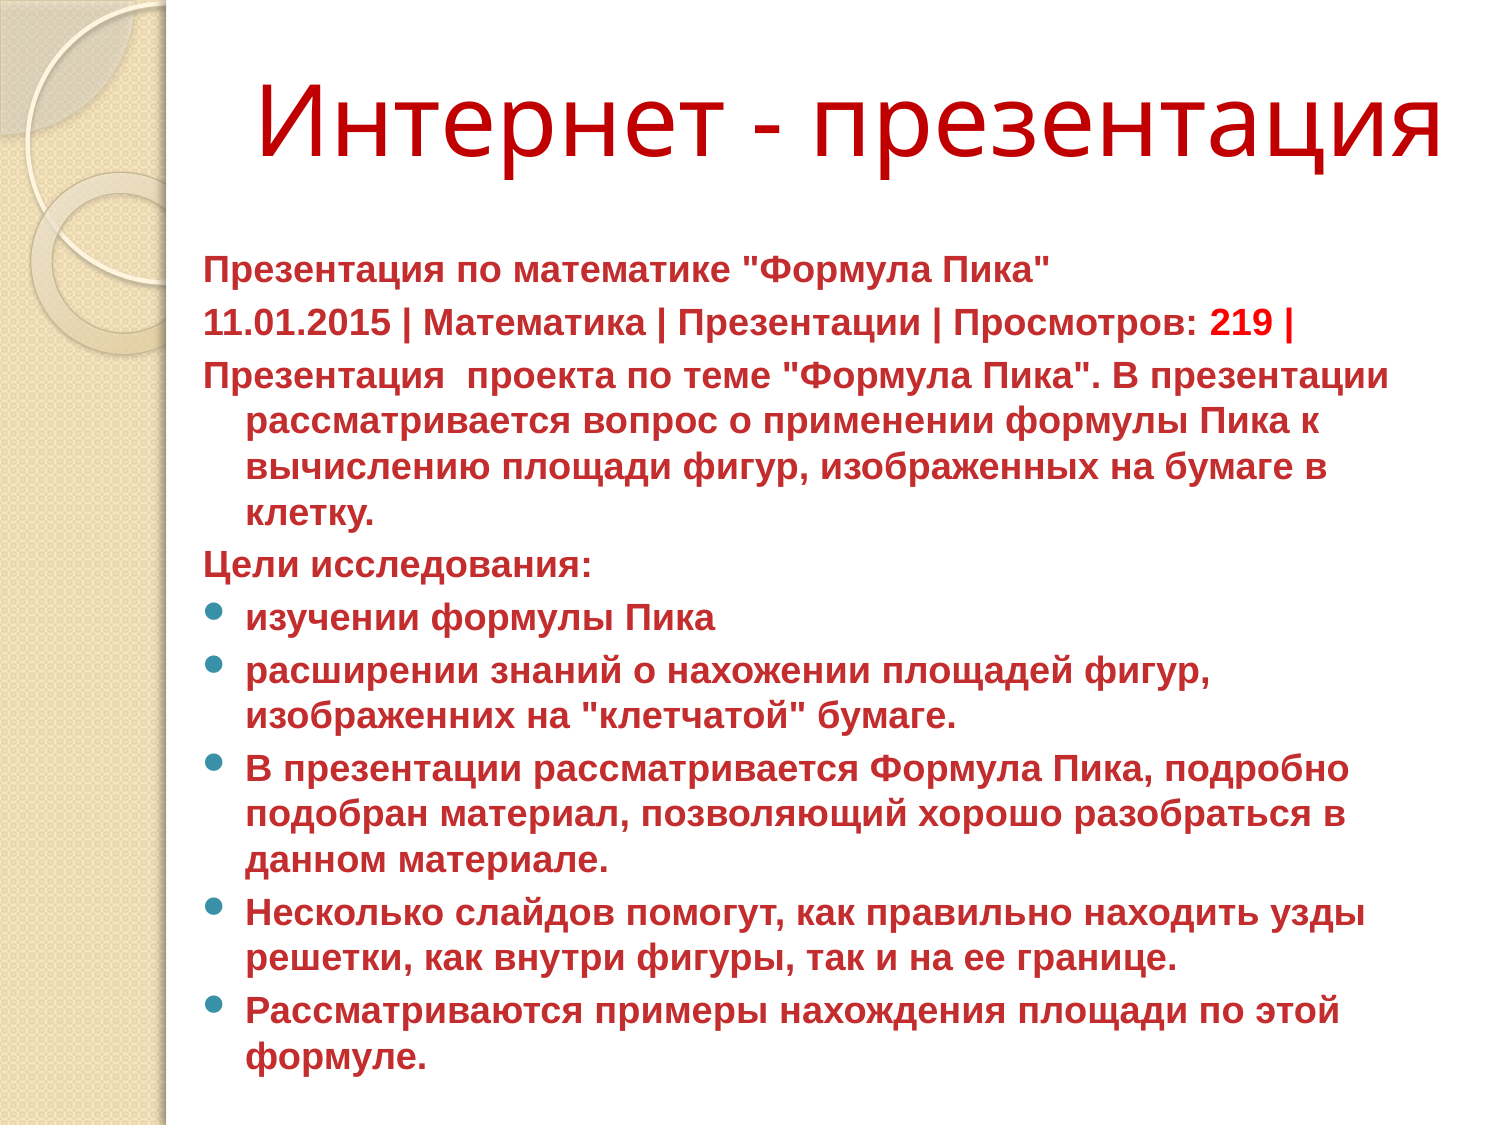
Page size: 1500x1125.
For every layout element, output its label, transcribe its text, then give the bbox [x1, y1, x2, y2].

list Презентация по математике "Формула Пика" 11.01.2015 | Математика | Презентации | Просмотров: 219 | Презентация проекта по теме "Формула Пика". В презентации рассматривается вопрос о применении формулы Пика к вычислению площади фигур, изображенных на бумаге в клетку. Цели исследования: изучении формулы Пика расширении знаний о нахожении площадей фигур, изображенних на "клетчатой" бумаге. В презентации рассматривается Формула Пика, подробно подобран материал, позволяющий хорошо разобраться в данном материале. Несколько слайдов помогут, как правильно находить узды решетки, как внутри фигуры, так и на ее границе. Рассматриваются примеры нахождения площади по этой формуле. [175, 237, 1466, 1090]
title Интернет - презентация [235, 0, 1466, 233]
